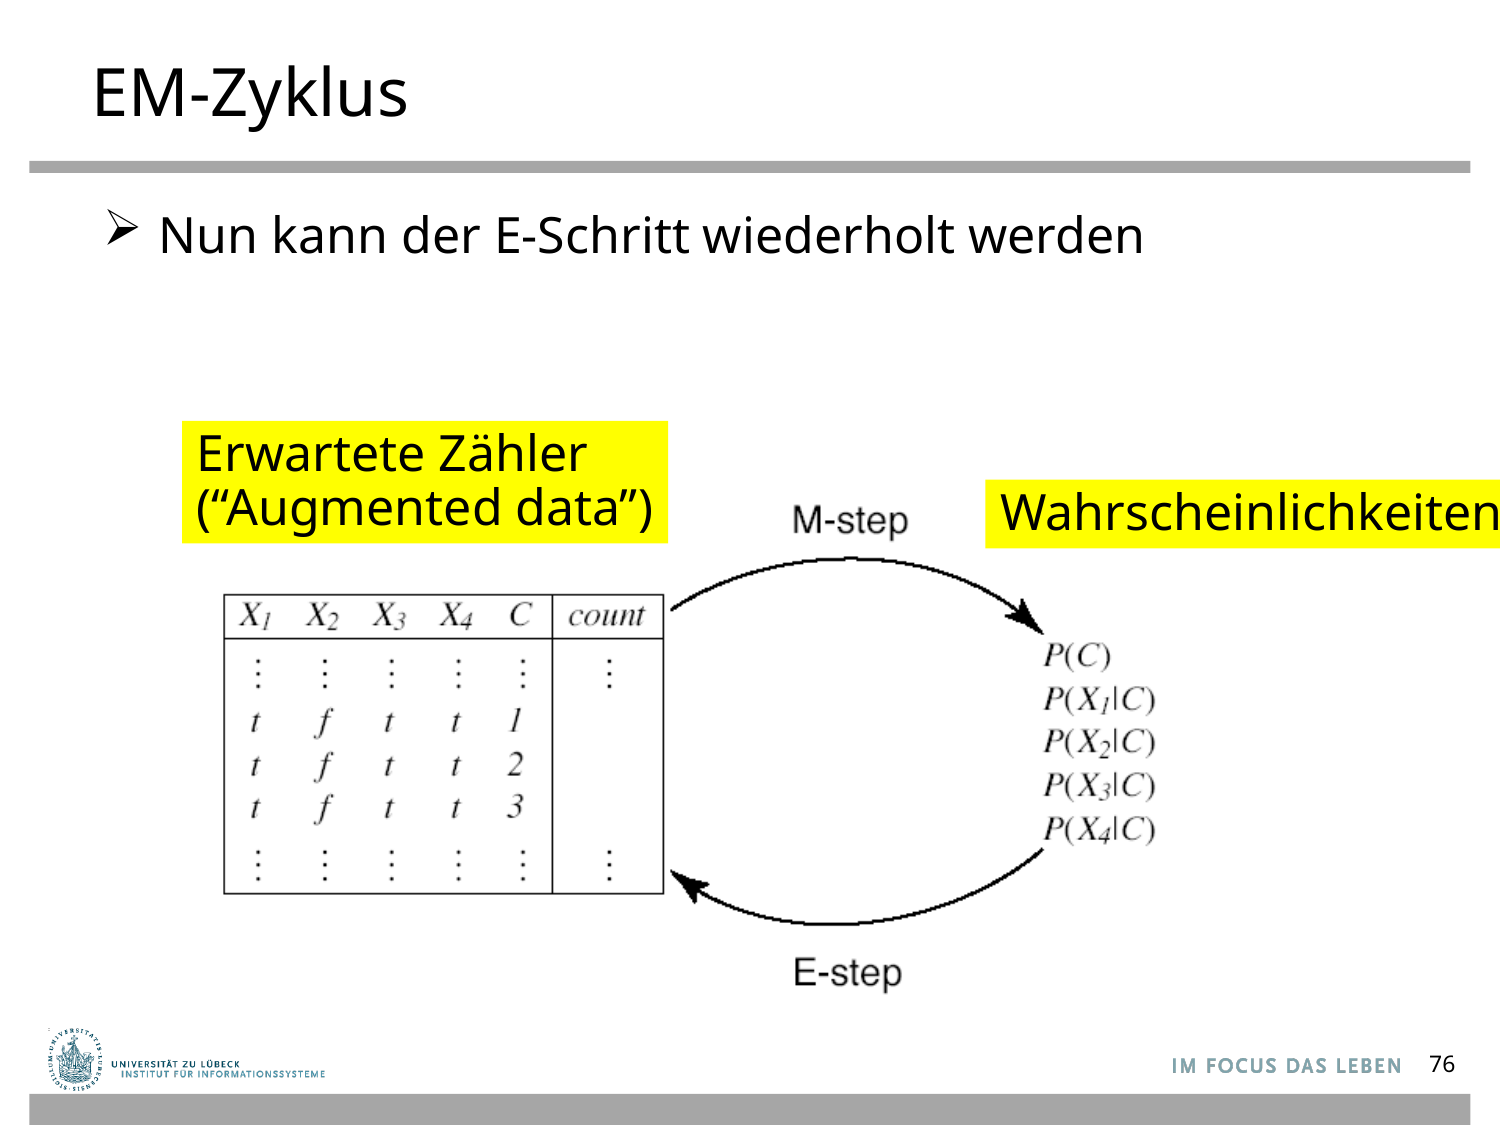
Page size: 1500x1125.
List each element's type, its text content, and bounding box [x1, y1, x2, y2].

title EM-Zyklus [76, 42, 1427, 126]
picture [182, 491, 1199, 1021]
text_box [0, 148, 1471, 256]
text_box Erwartete Zähler (“Augmented data”) [182, 420, 669, 491]
text_box Nun kann der E-Schritt wiederholt werden [88, 196, 1459, 303]
slide_number 76 [1305, 1050, 1471, 1083]
picture [1173, 1058, 1305, 1073]
text_box Wahrscheinlichkeiten [985, 479, 1500, 549]
